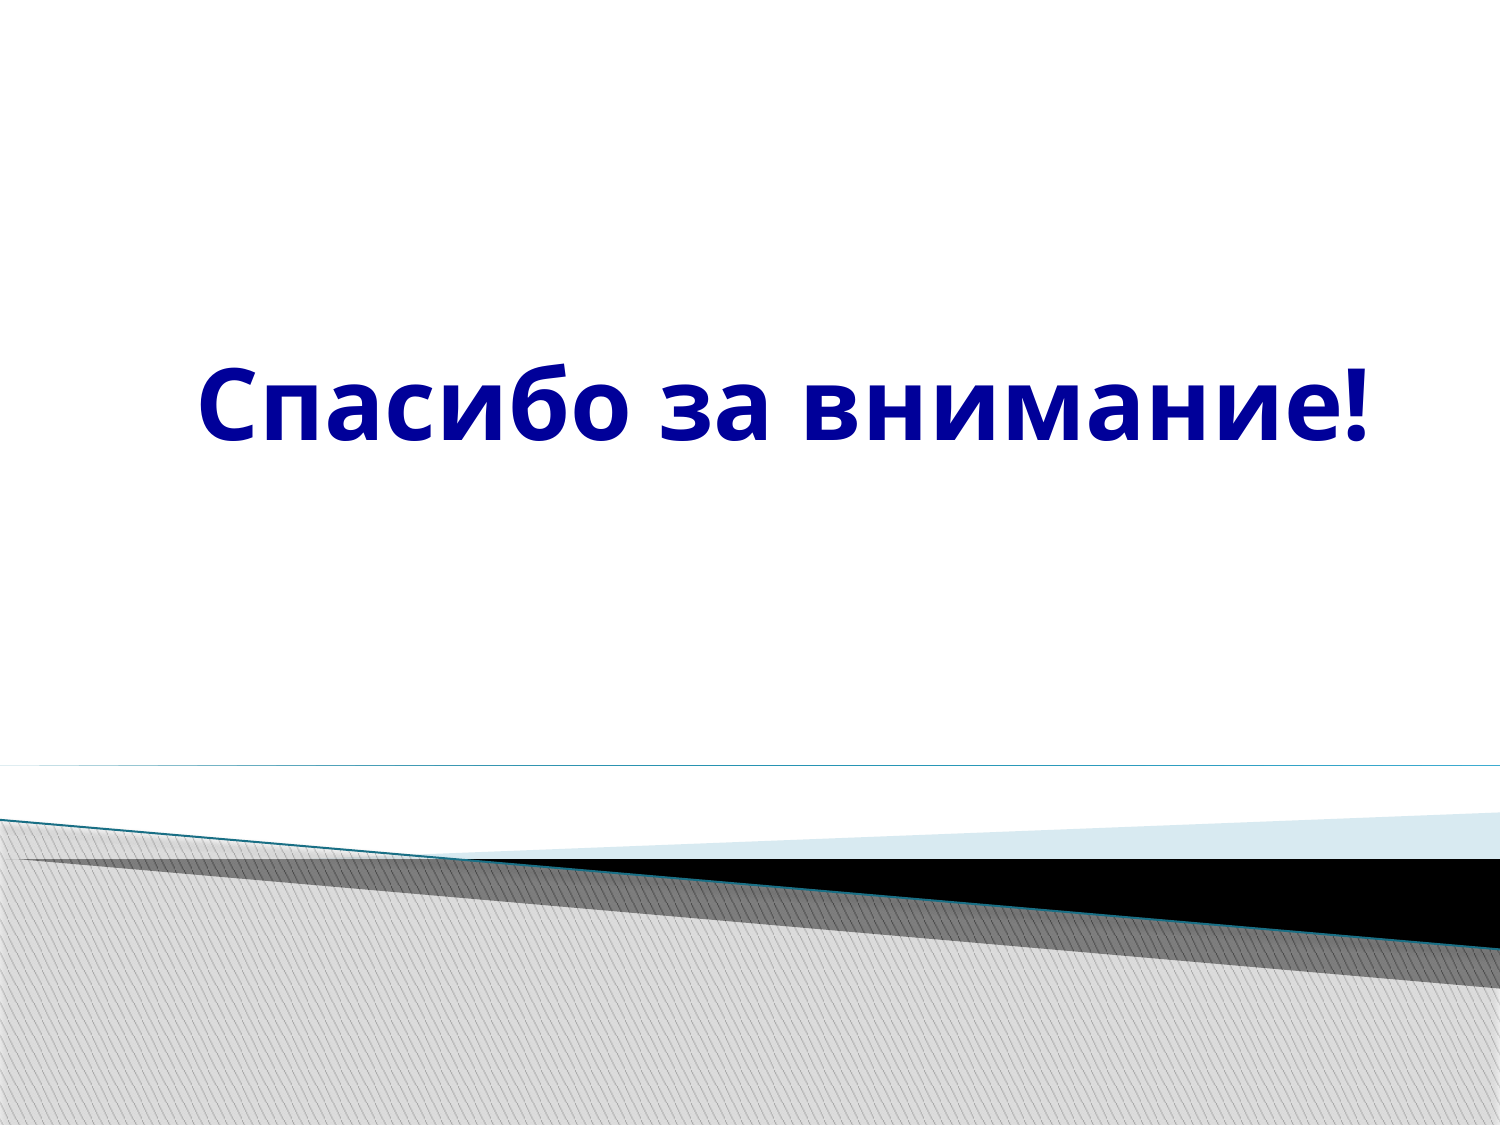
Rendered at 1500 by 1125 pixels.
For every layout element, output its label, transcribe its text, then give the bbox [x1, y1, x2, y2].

title Спасибо за внимание! [112, 287, 1388, 588]
picture [5, 859, 1500, 989]
